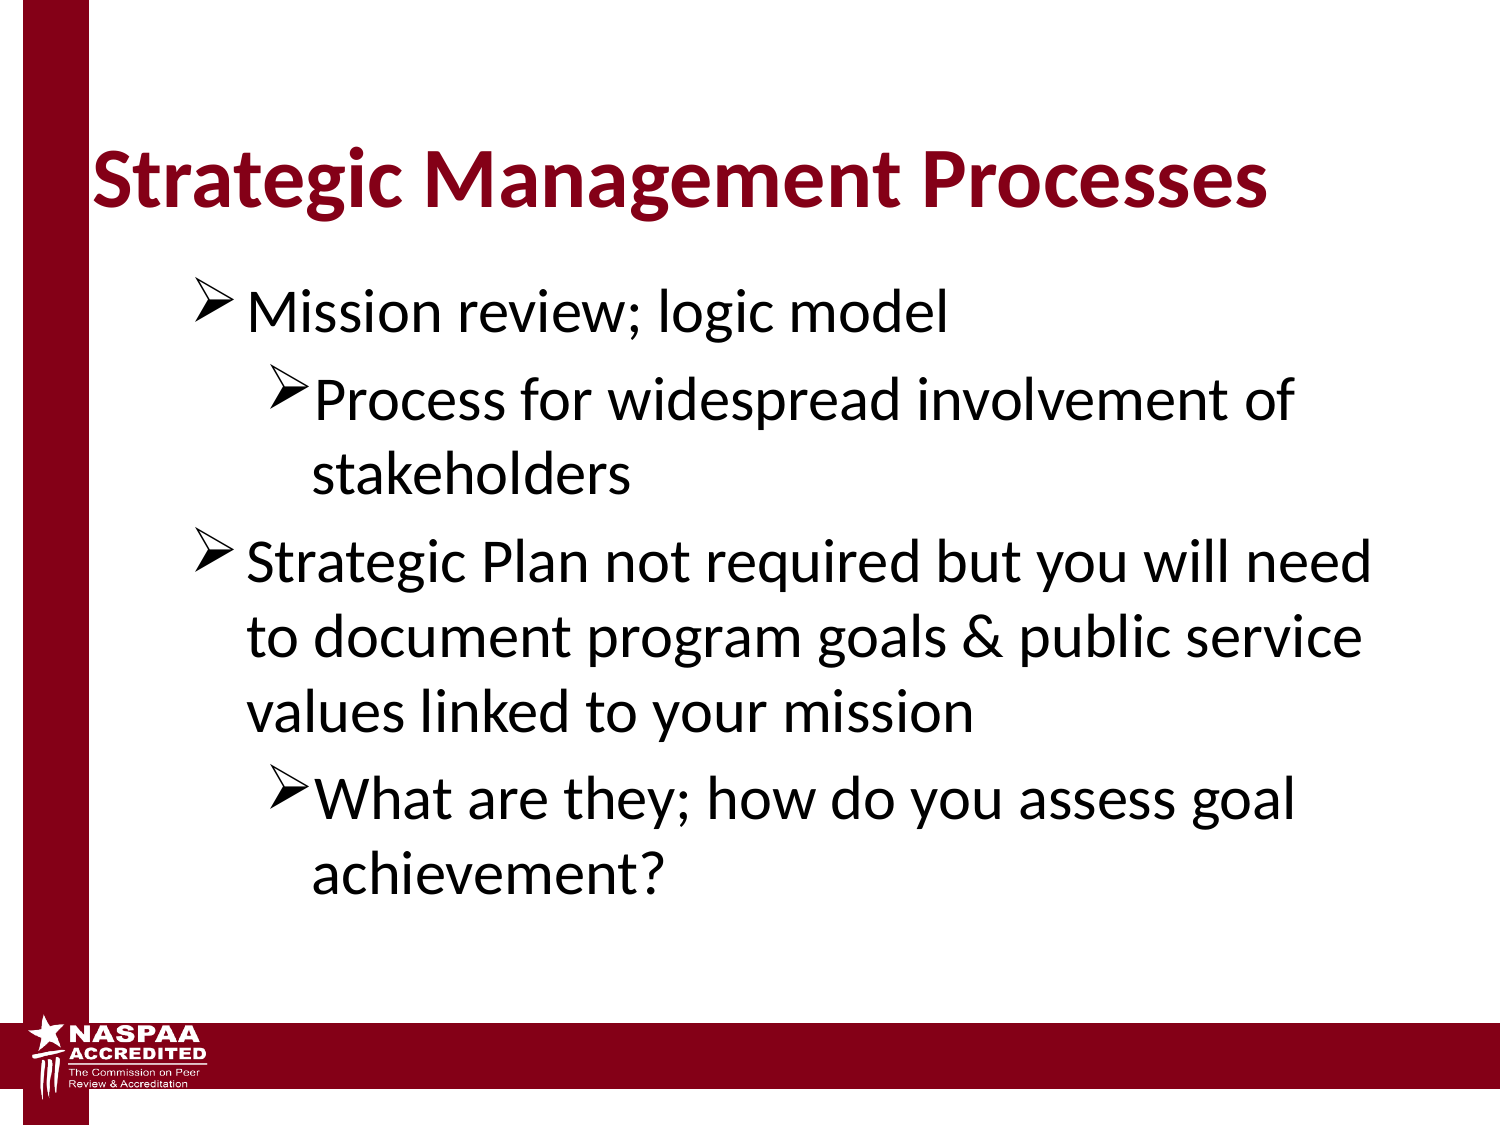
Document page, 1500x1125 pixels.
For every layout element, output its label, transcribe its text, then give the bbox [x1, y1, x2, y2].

list Mission review; logic model Process for widespread involvement of stakeholders Strategic Plan not required but you will need to document program goals & public service values linked to your mission What are they; how do you assess goal achievement? [174, 262, 1397, 978]
title Strategic Management Processes [75, 62, 1288, 285]
picture [20, 1003, 215, 1110]
